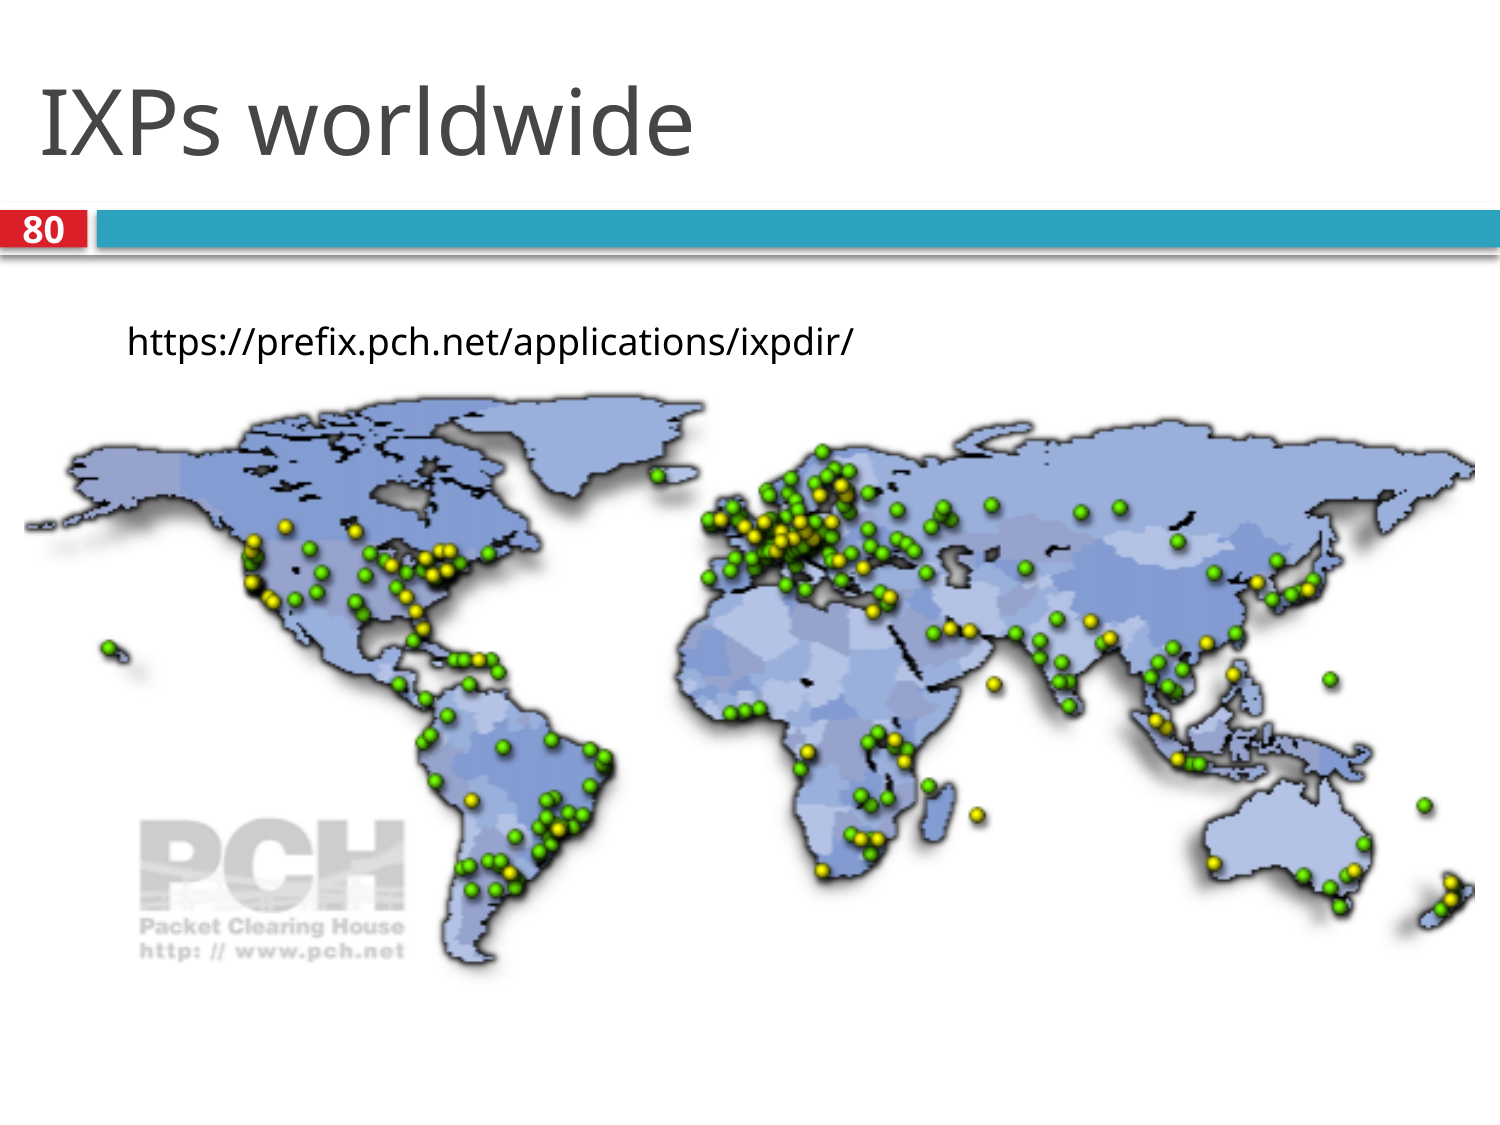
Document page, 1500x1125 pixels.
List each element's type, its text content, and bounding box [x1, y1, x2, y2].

slide_number 80 [0, 206, 88, 257]
title IXPs worldwide [24, 37, 1475, 200]
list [24, 262, 1476, 1101]
